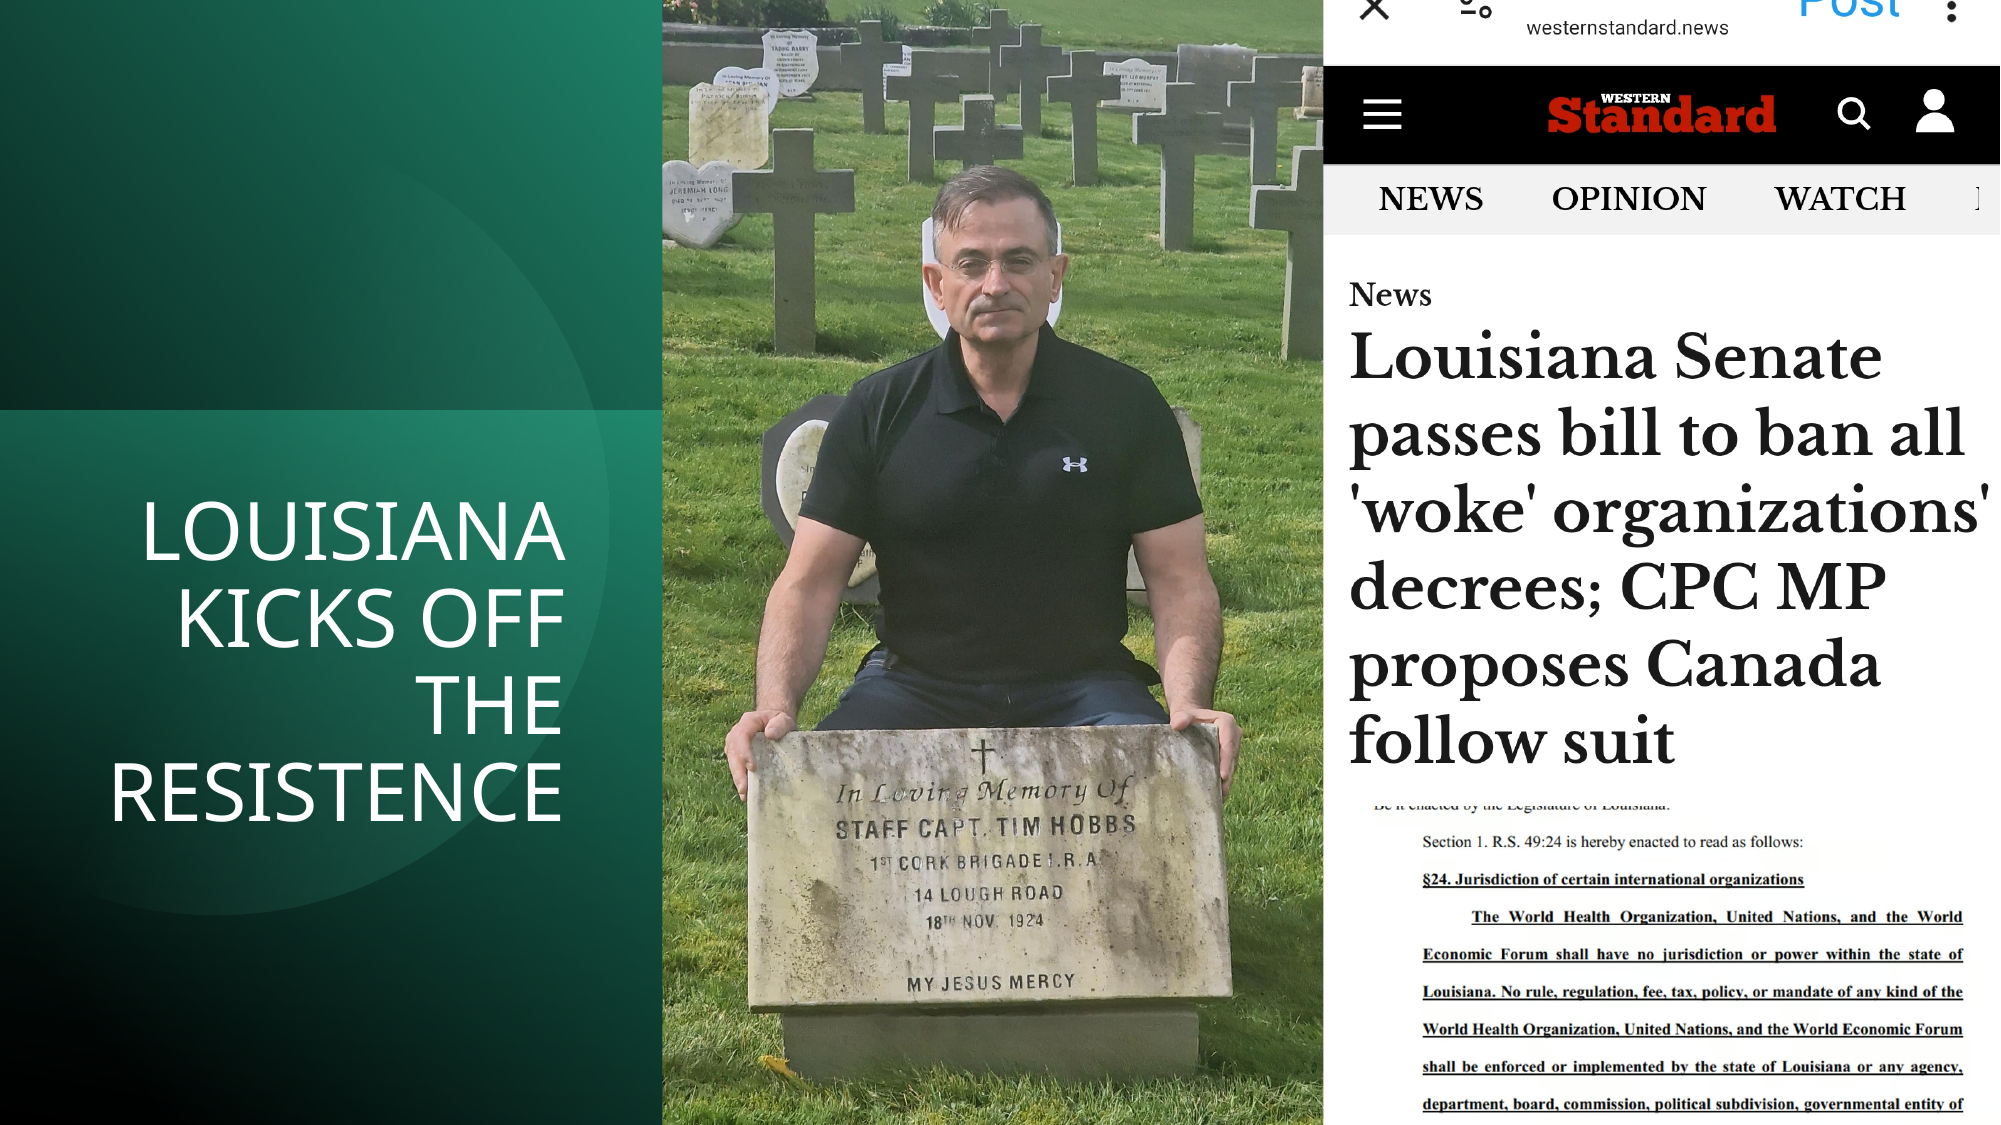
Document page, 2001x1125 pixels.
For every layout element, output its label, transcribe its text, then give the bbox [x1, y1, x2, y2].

text_box [0, 0, 662, 409]
text_box [0, 124, 610, 896]
picture [662, 0, 1323, 1125]
text_box [0, 409, 662, 1125]
title LOUISIANA KICKS OFF THE RESISTENCE [90, 483, 581, 936]
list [1323, 0, 2000, 1125]
